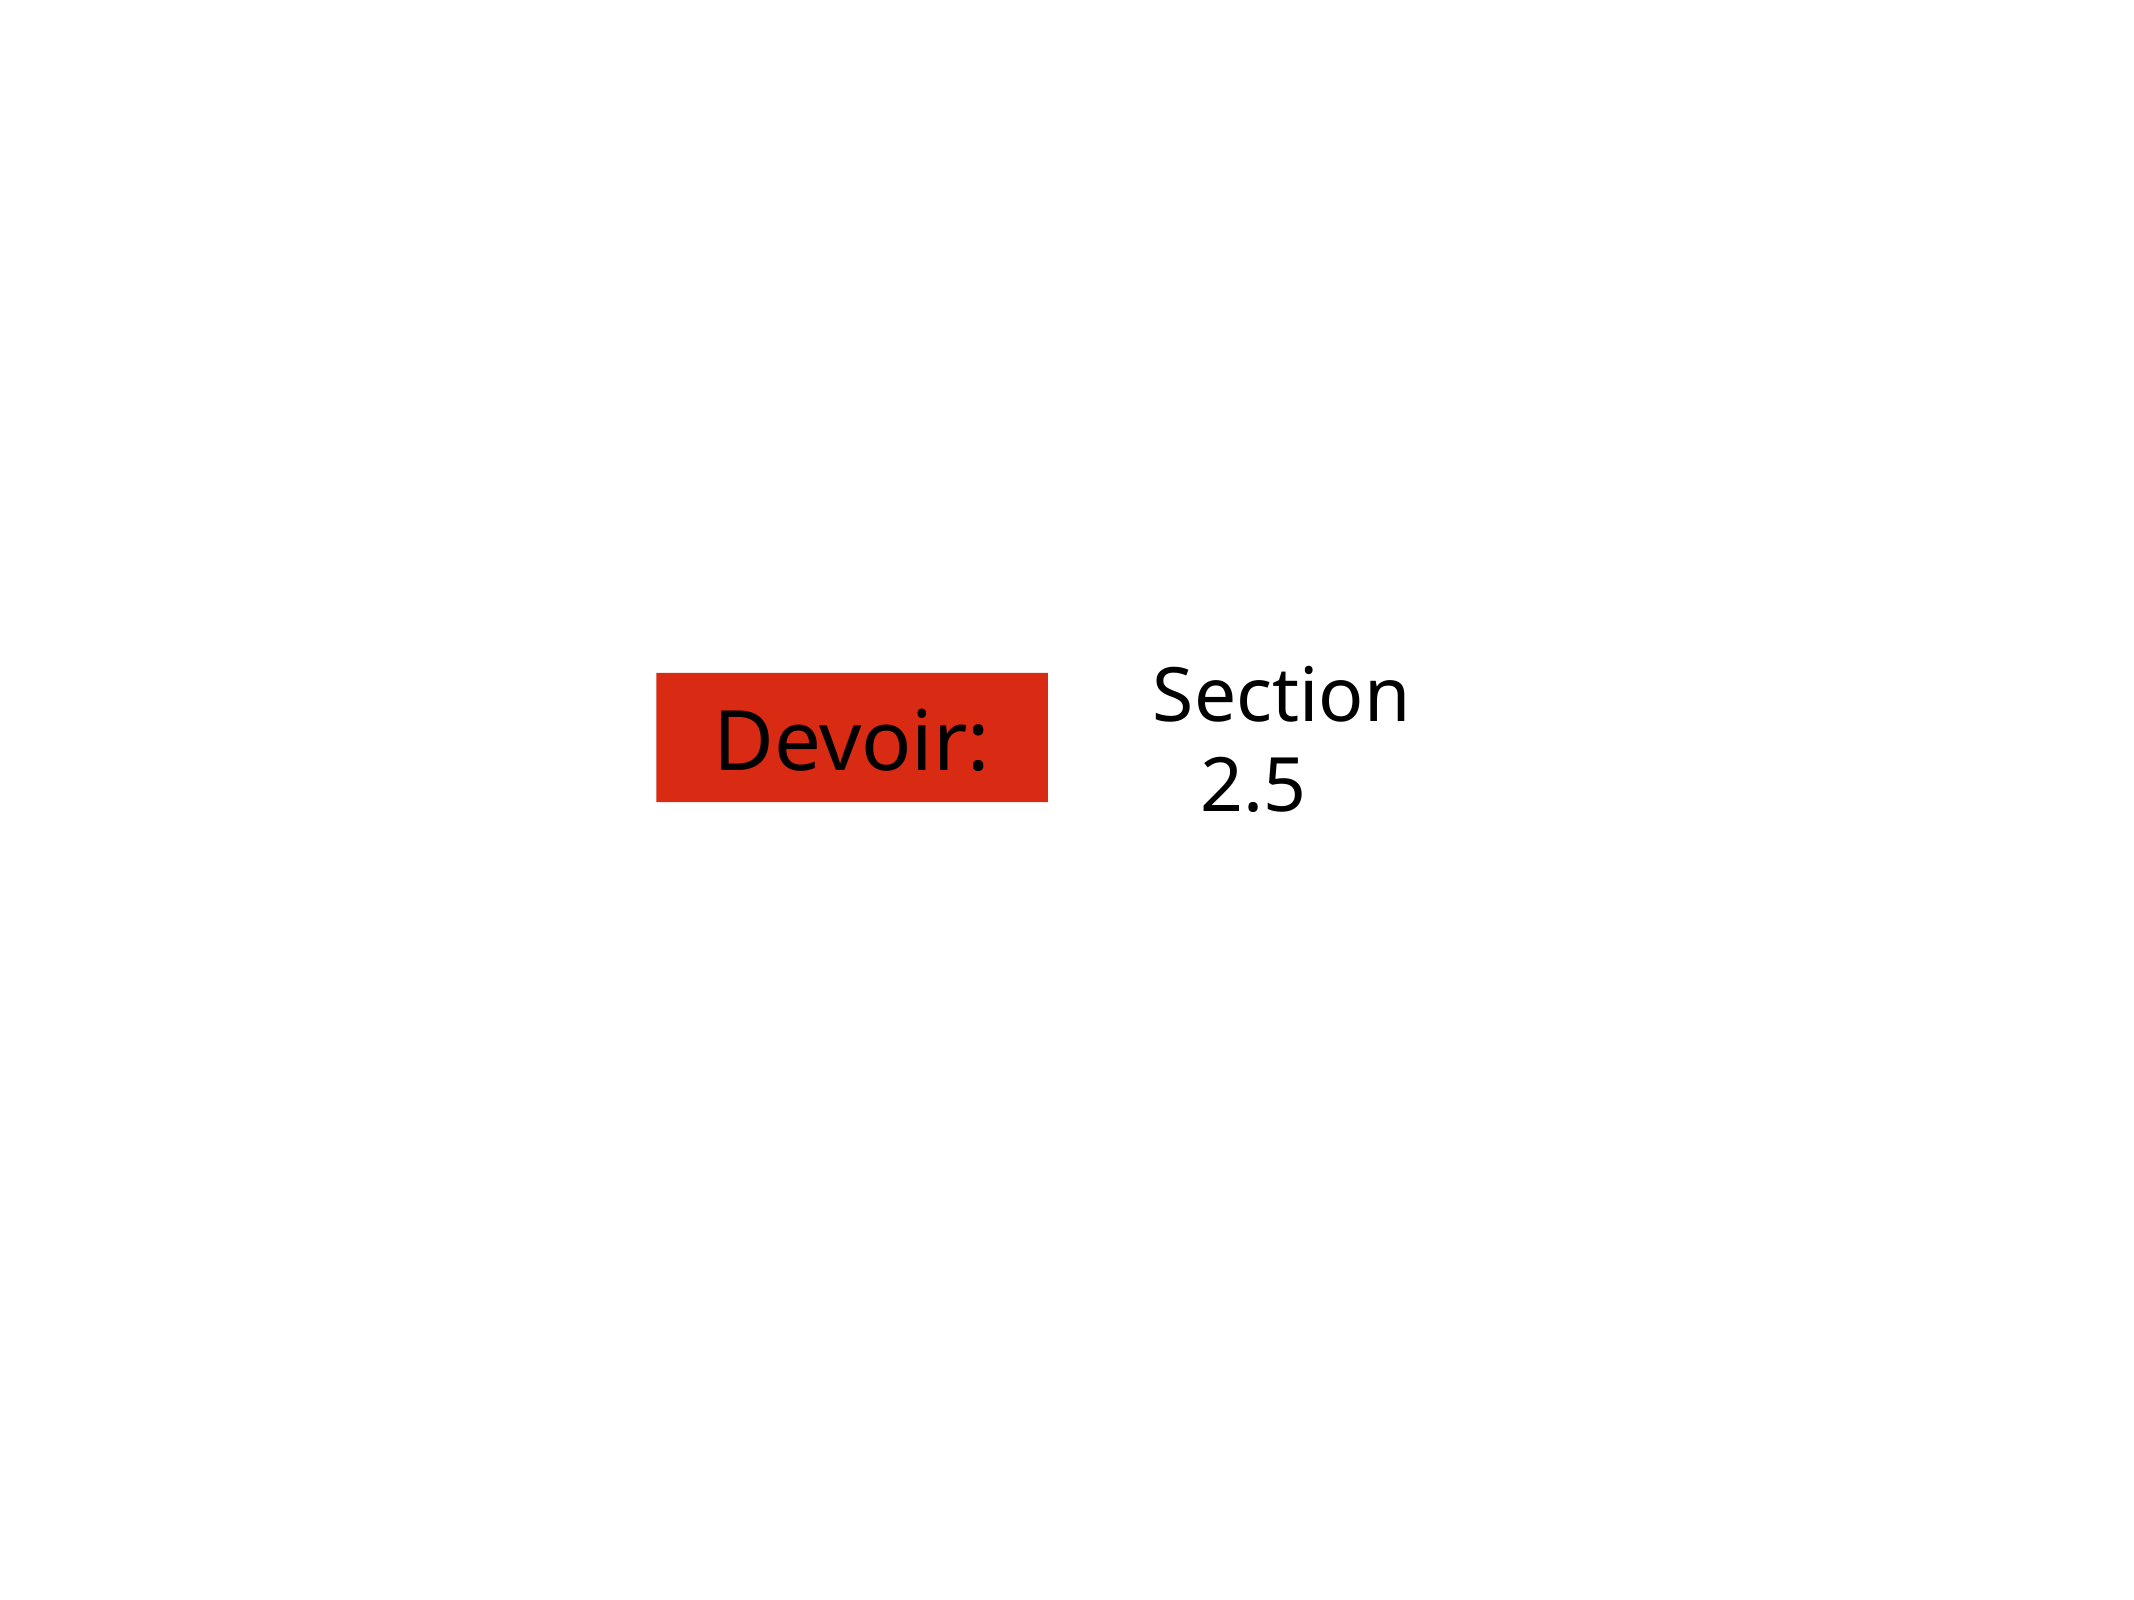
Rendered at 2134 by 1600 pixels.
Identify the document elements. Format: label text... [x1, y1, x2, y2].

list Section 2.5 [1047, 684, 1460, 788]
list Devoir: [654, 671, 1050, 804]
